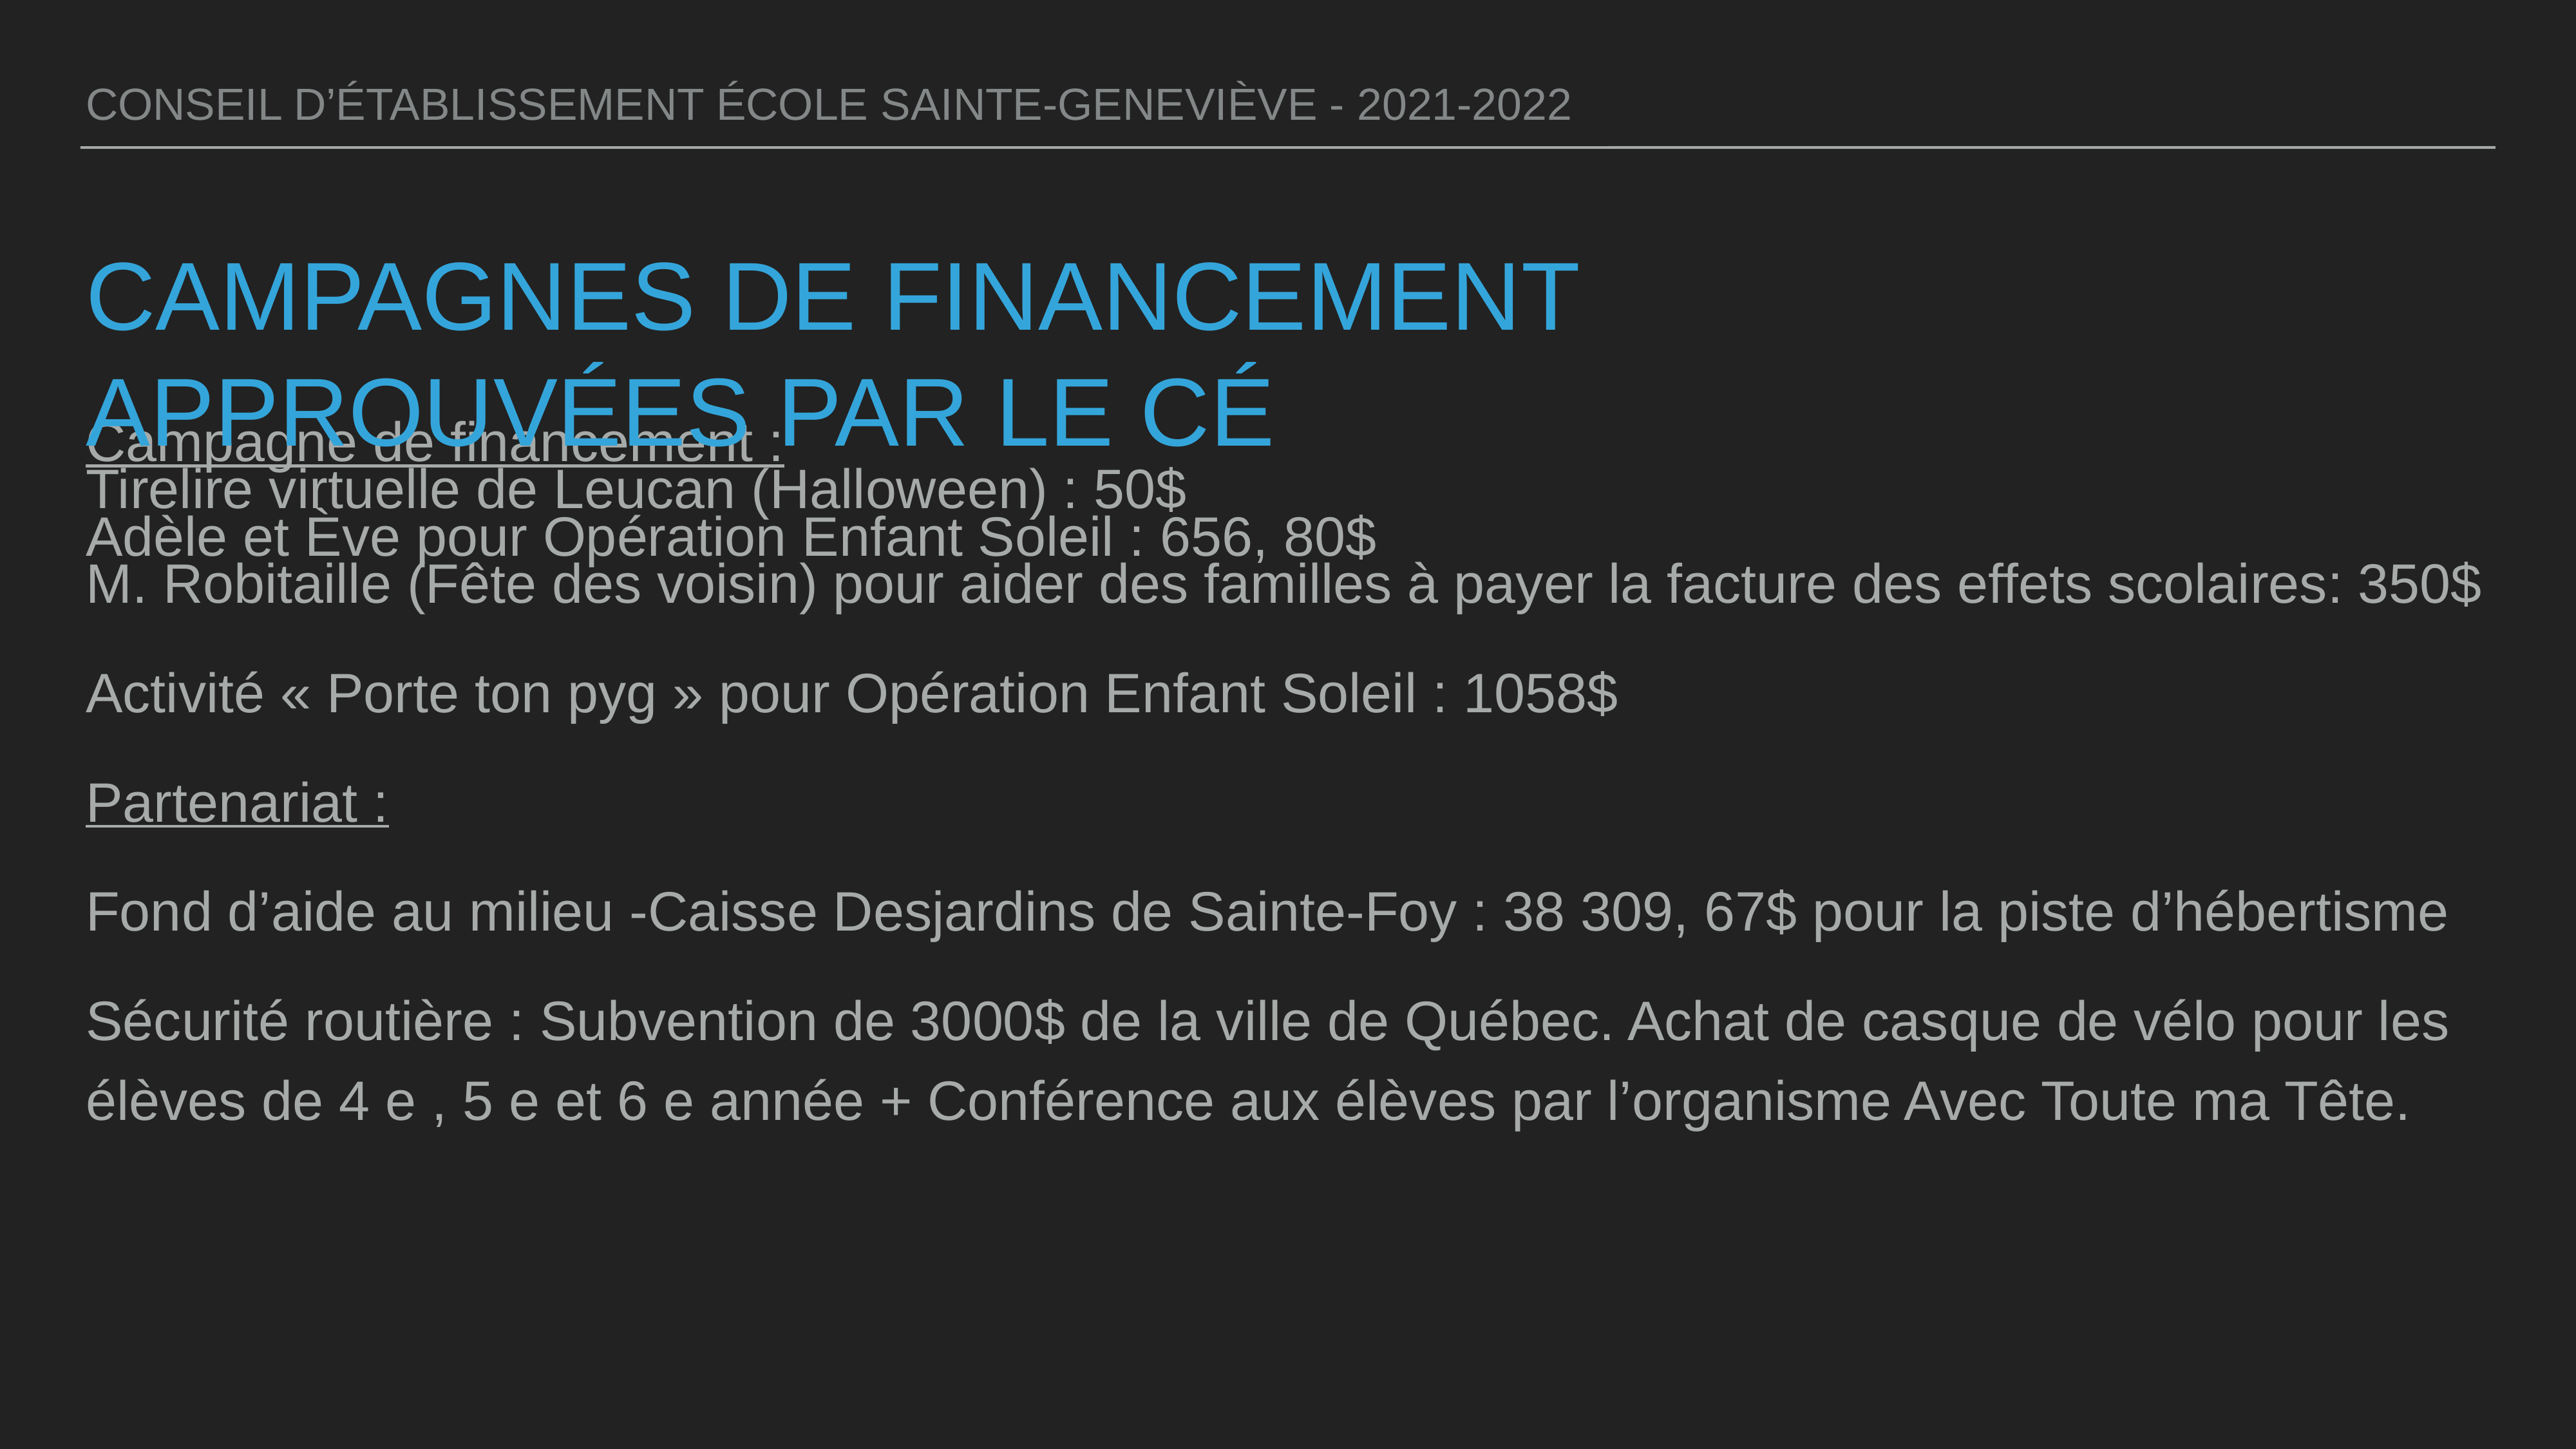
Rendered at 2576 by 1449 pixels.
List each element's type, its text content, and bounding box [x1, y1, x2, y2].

title CAMPAGNES DE FINANCEMENT APPROUVÉES PAR LE CÉ [80, 228, 2496, 486]
list Campagne de financement : Tirelire virtuelle de Leucan (Halloween) : 50$ Adèle et Ève pour Opération Enfant Soleil : 656, 80$ M. Robitaille (Fête des voisin) pour aider des familles à payer la facture des effets scolaires: 350$ Activité « Porte ton pyg » pour Opération Enfant Soleil : 1058$ Partenariat : Fond d’aide au milieu -Caisse Desjardins de Sainte-Foy : 38 309, 67$ pour la piste d’hébertisme Sécurité routière : Subvention de 3000$ de la ville de Québec. Achat de casque de vélo pour les élèves de 4 e , 5 e et 6 e année + Conférence aux élèves par l’organisme Avec Toute ma Tête. [80, 486, 2496, 1315]
list CONSEIL D’ÉTABLISSEMENT ÉCOLE SAINTE-GENEVIÈVE - 2021-2022 [80, 28, 2295, 135]
